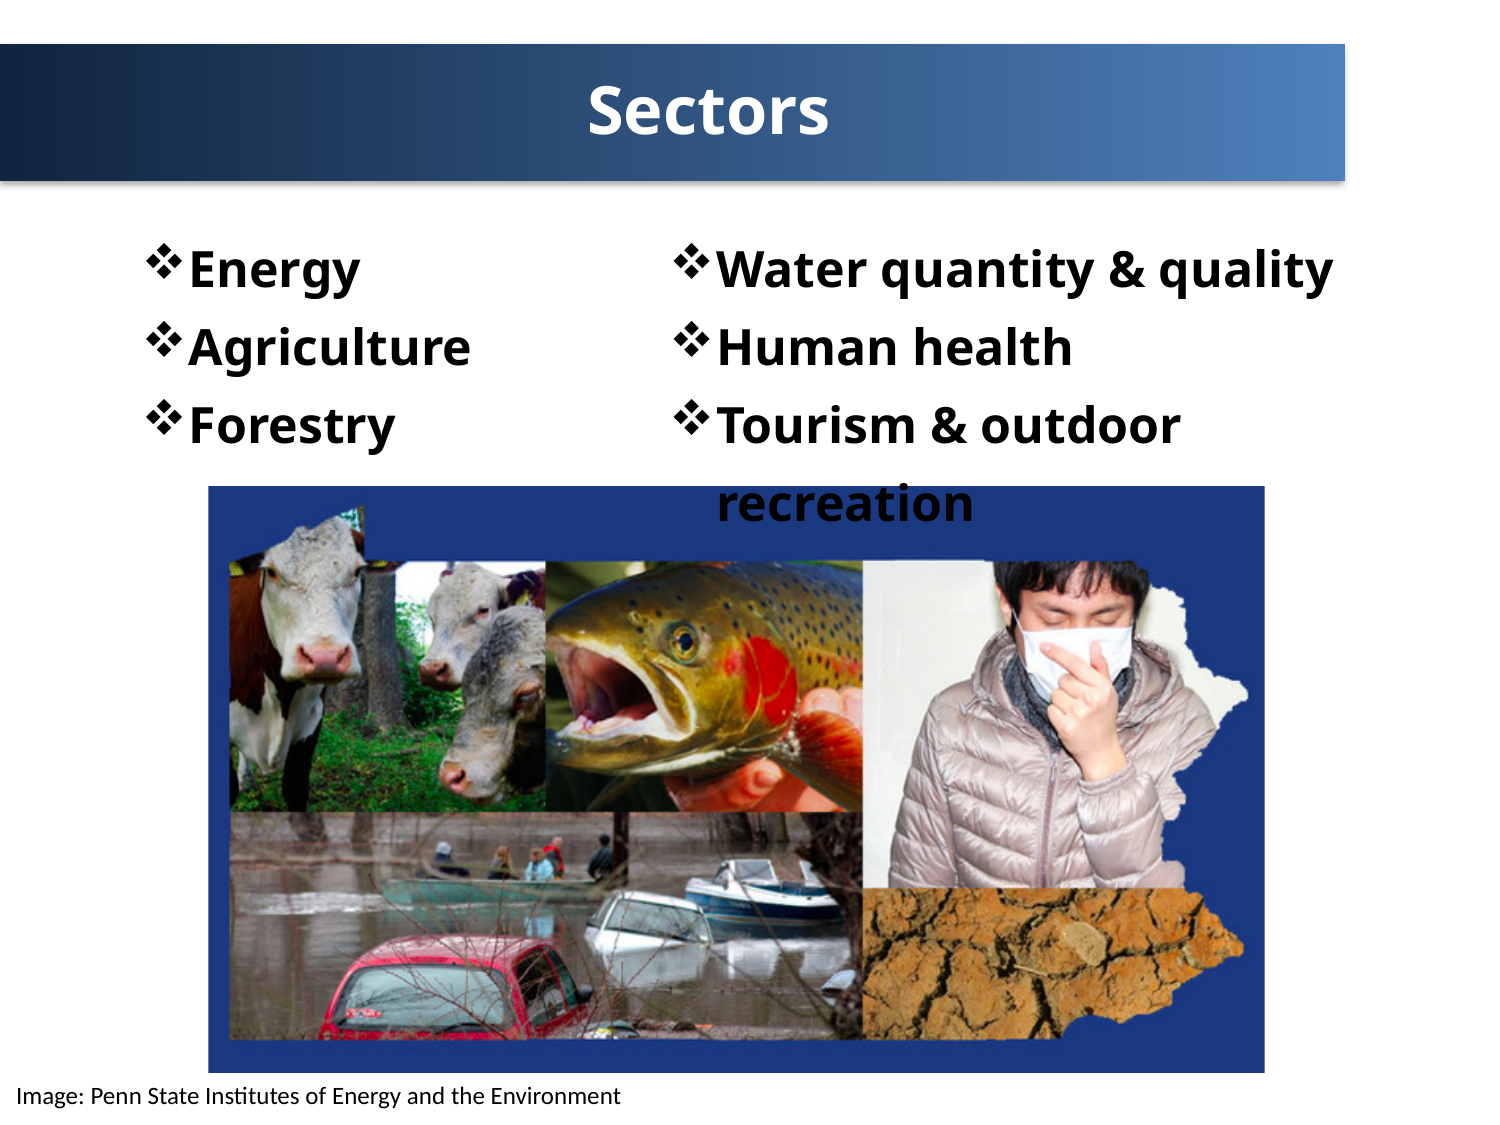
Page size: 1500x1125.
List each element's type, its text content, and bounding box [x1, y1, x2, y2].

text_box Sectors [572, 60, 864, 156]
text_box [0, 43, 1346, 182]
text_box Image: Penn State Institutes of Energy and the Environment [1, 1072, 638, 1118]
picture [208, 486, 1265, 1073]
text_box Energy Agriculture Forestry [127, 212, 512, 462]
text_box Water quantity & quality Human health Tourism & outdoor recreation [654, 212, 1428, 540]
